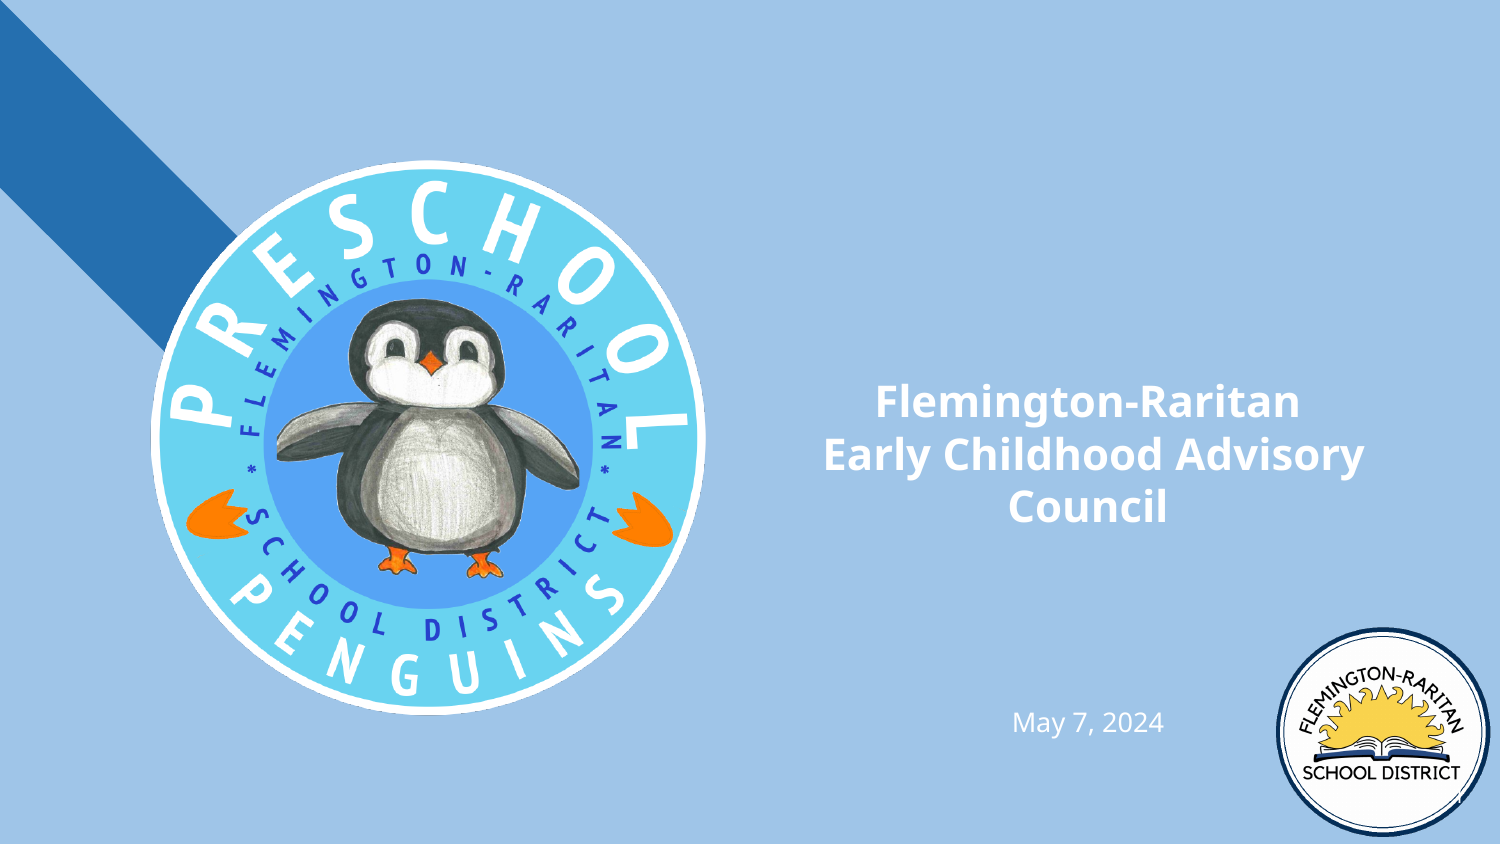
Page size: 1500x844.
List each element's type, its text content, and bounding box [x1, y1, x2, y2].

slide_number ‹#› [1389, 764, 1480, 830]
picture [1247, 601, 1500, 844]
picture [16, 9, 851, 844]
